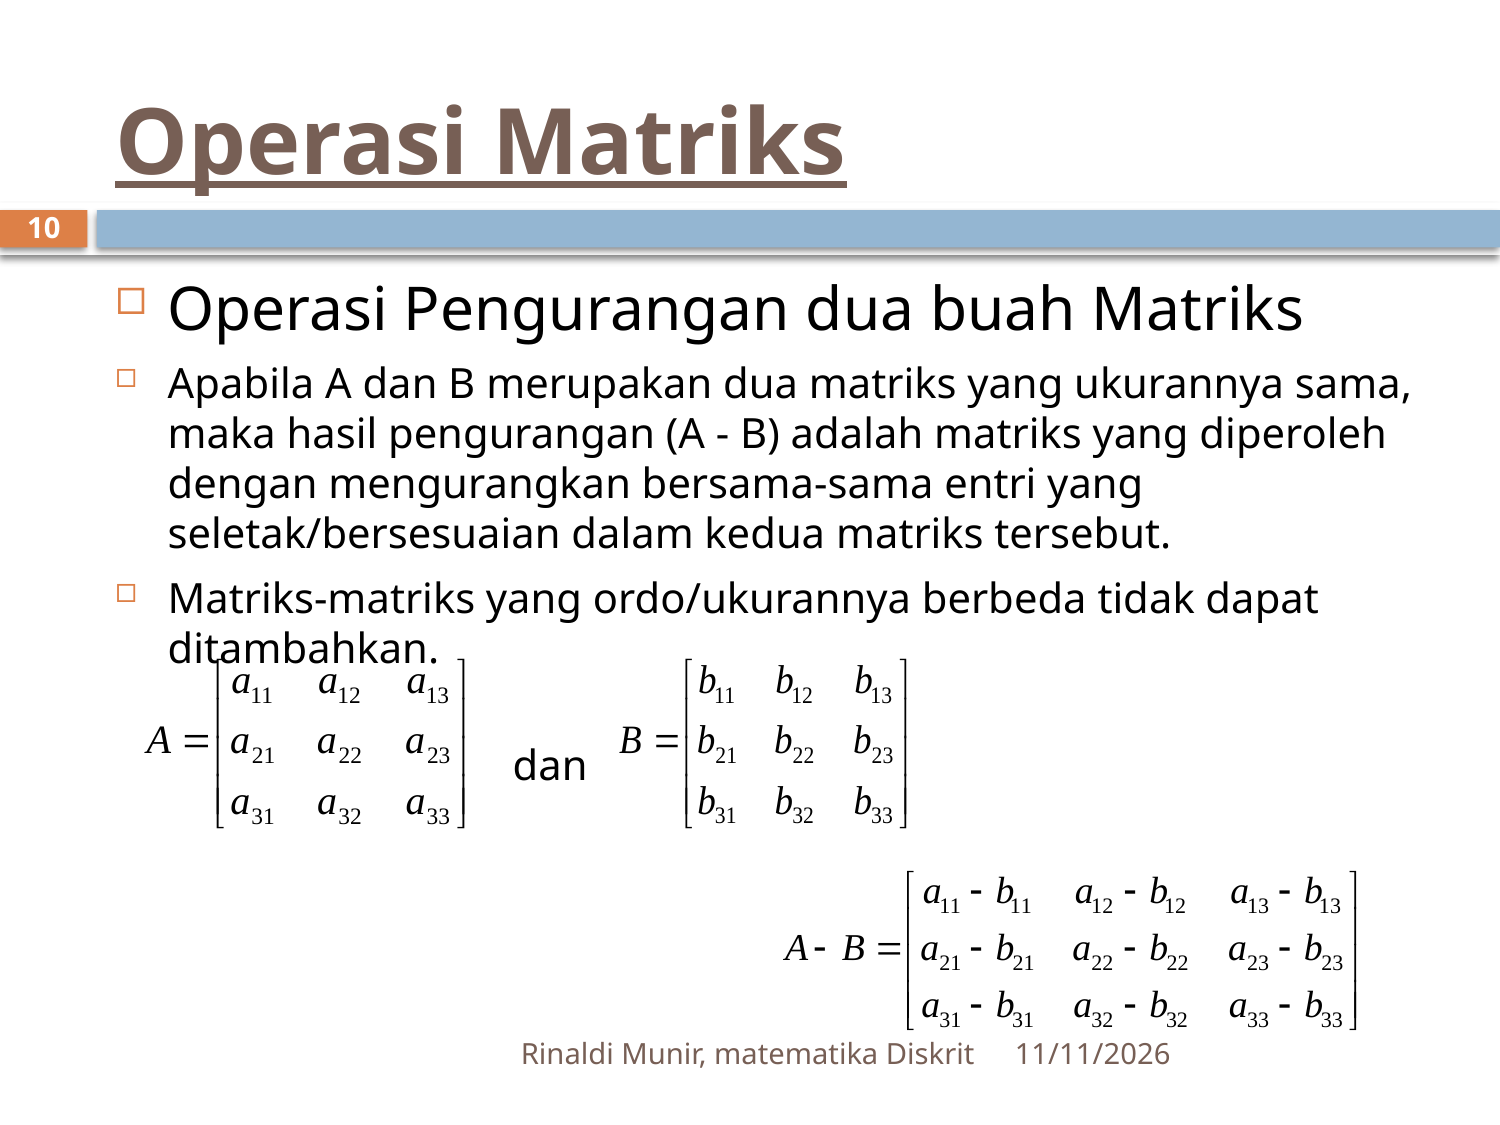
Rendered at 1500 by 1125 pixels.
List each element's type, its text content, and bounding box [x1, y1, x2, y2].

list Operasi Pengurangan dua buah Matriks Apabila A dan B merupakan dua matriks yang ukurannya sama, maka hasil pengurangan (A - B) adalah matriks yang diperoleh dengan mengurangkan bersama-sama entri yang seletak/bersesuaian dalam kedua matriks tersebut. Matriks-matriks yang ordo/ukurannya berbeda tidak dapat ditambahkan. dan [100, 262, 1438, 1000]
title Operasi Matriks [100, 75, 1438, 200]
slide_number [999, 1025, 1438, 1085]
footer Rinaldi Munir, matematika Diskrit [99, 1024, 990, 1085]
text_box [137, 649, 479, 838]
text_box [776, 862, 1372, 1040]
slide_number 10 [0, 208, 88, 249]
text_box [612, 649, 922, 838]
